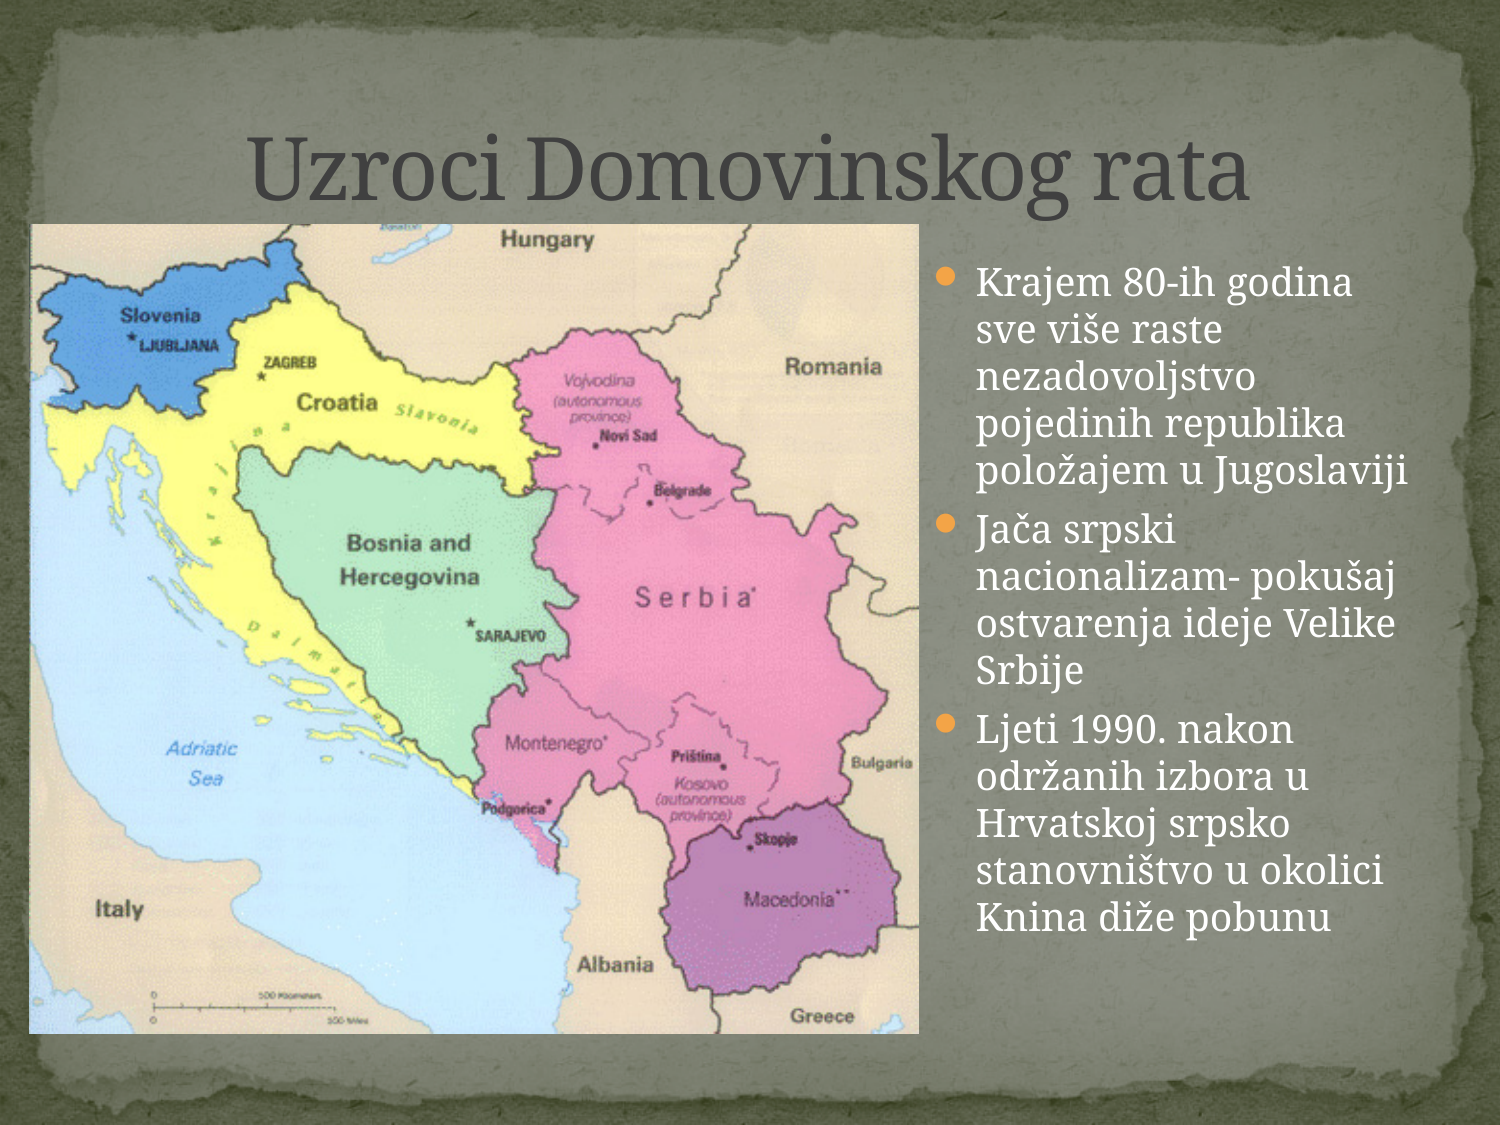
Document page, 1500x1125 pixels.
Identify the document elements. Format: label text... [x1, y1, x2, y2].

title Uzroci Domovinskog rata [74, 24, 1425, 225]
picture [29, 224, 919, 1034]
list Krajem 80-ih godina sve više raste nezadovoljstvo pojedinih republika položajem u Jugoslaviji Jača srpski nacionalizam- pokušaj ostvarenja ideje Velike Srbije Ljeti 1990. nakon održanih izbora u Hrvatskoj srpsko stanovništvo u okolici Knina diže pobunu [928, 249, 1425, 1000]
